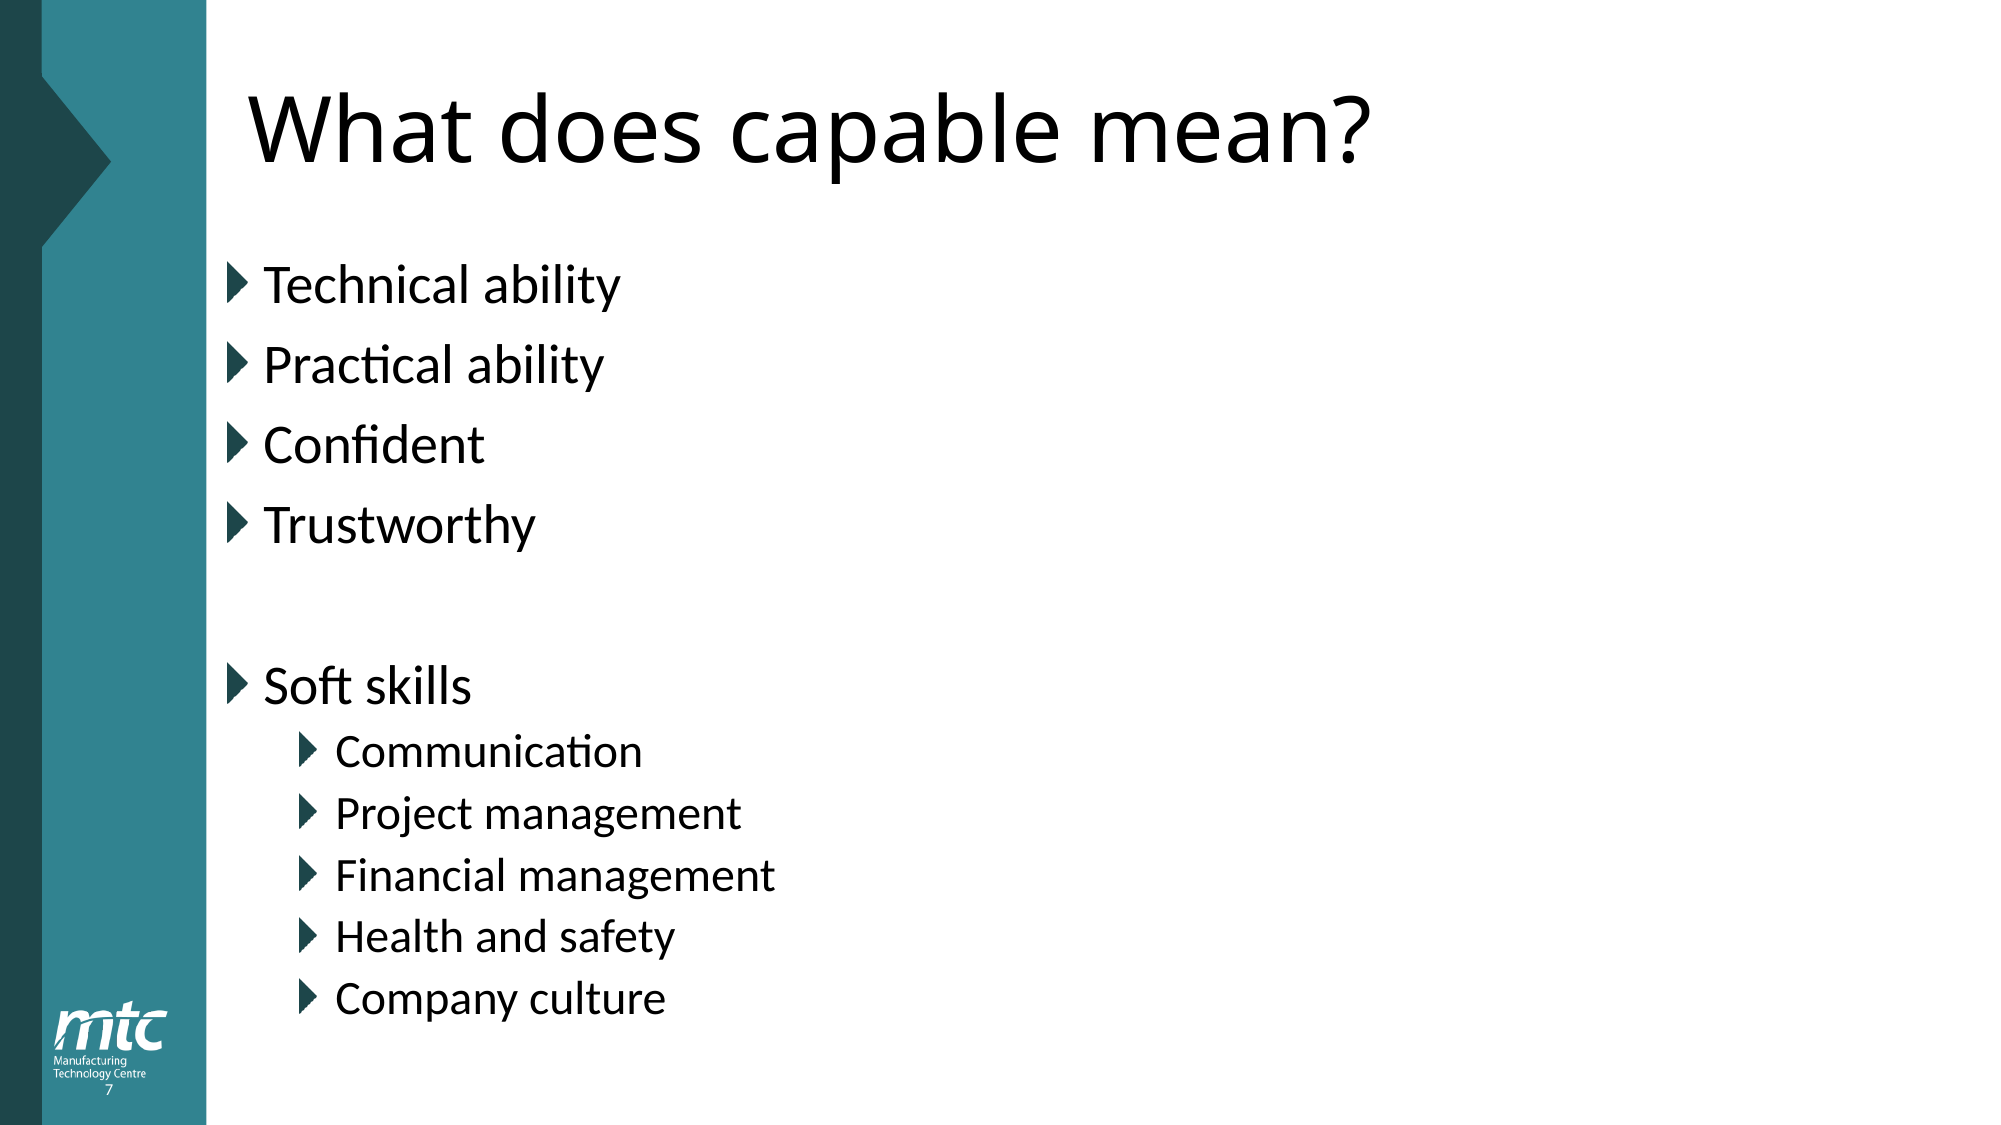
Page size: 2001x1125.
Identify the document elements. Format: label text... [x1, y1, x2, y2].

picture [299, 731, 317, 767]
list Technical ability Practical ability Confident Trustworthy Soft skills Communication Project management Financial management Health and safety Company culture [212, 247, 1867, 1035]
picture [299, 917, 317, 953]
picture [48, 997, 169, 1083]
title What does capable mean? [232, 78, 1899, 189]
picture [227, 662, 248, 704]
picture [299, 855, 317, 891]
picture [227, 421, 248, 463]
picture [299, 793, 317, 829]
picture [227, 341, 248, 383]
picture [299, 978, 317, 1014]
picture [227, 501, 248, 543]
picture [227, 261, 248, 303]
